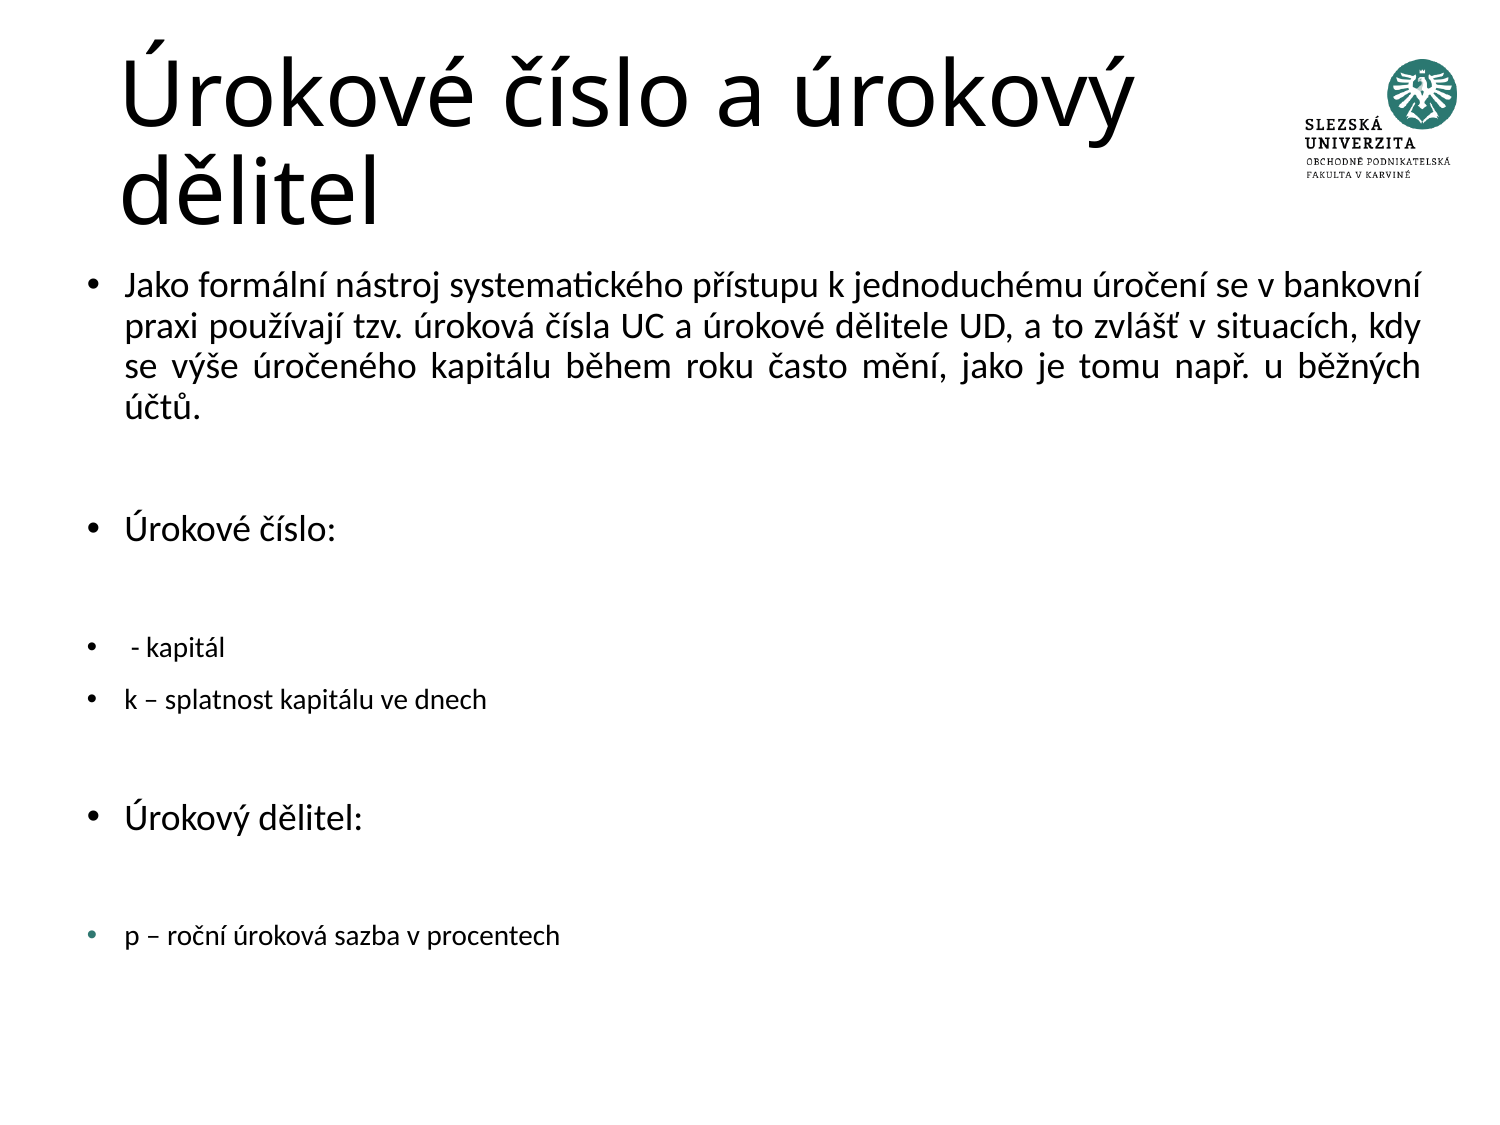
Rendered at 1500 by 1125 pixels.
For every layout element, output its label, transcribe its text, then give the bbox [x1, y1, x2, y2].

title Úrokové číslo a úrokový dělitel [103, 59, 1278, 232]
picture [1305, 59, 1457, 178]
